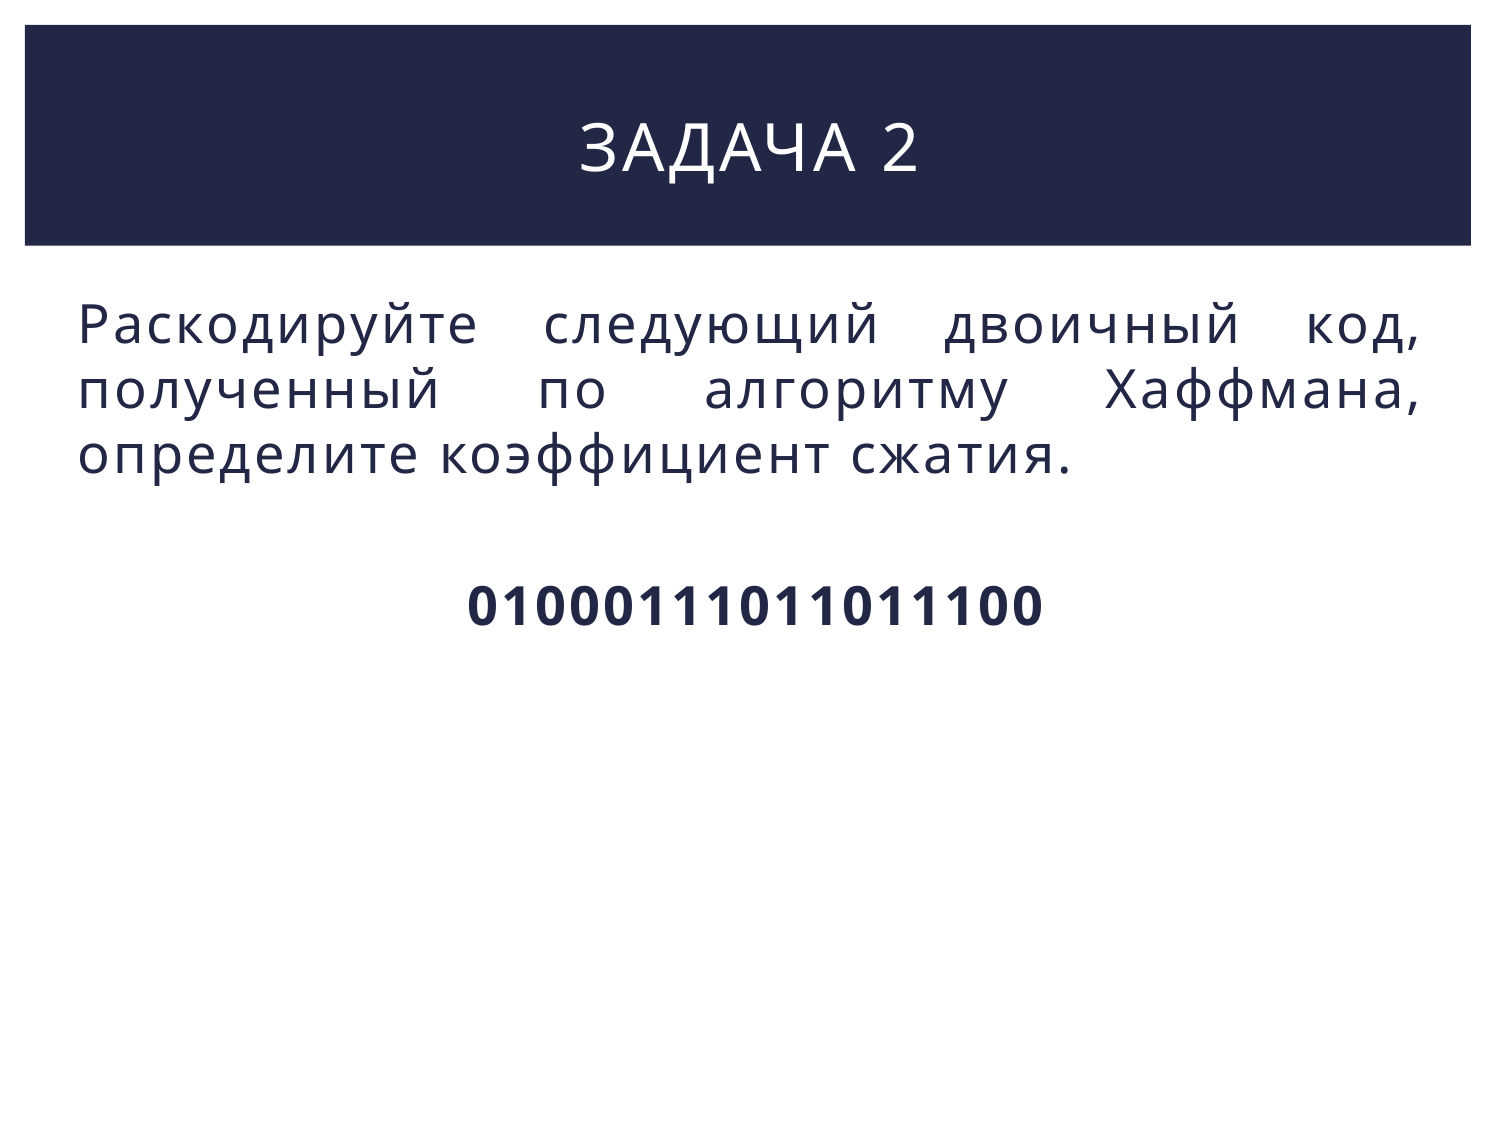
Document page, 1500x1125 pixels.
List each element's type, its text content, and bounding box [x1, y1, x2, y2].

list Раскодируйте следующий двоичный код, полученный по алгоритму Хаффмана, определите коэффициент сжатия. 01000111011011100 [62, 281, 1442, 1005]
title Задача 2 [62, 58, 1438, 232]
